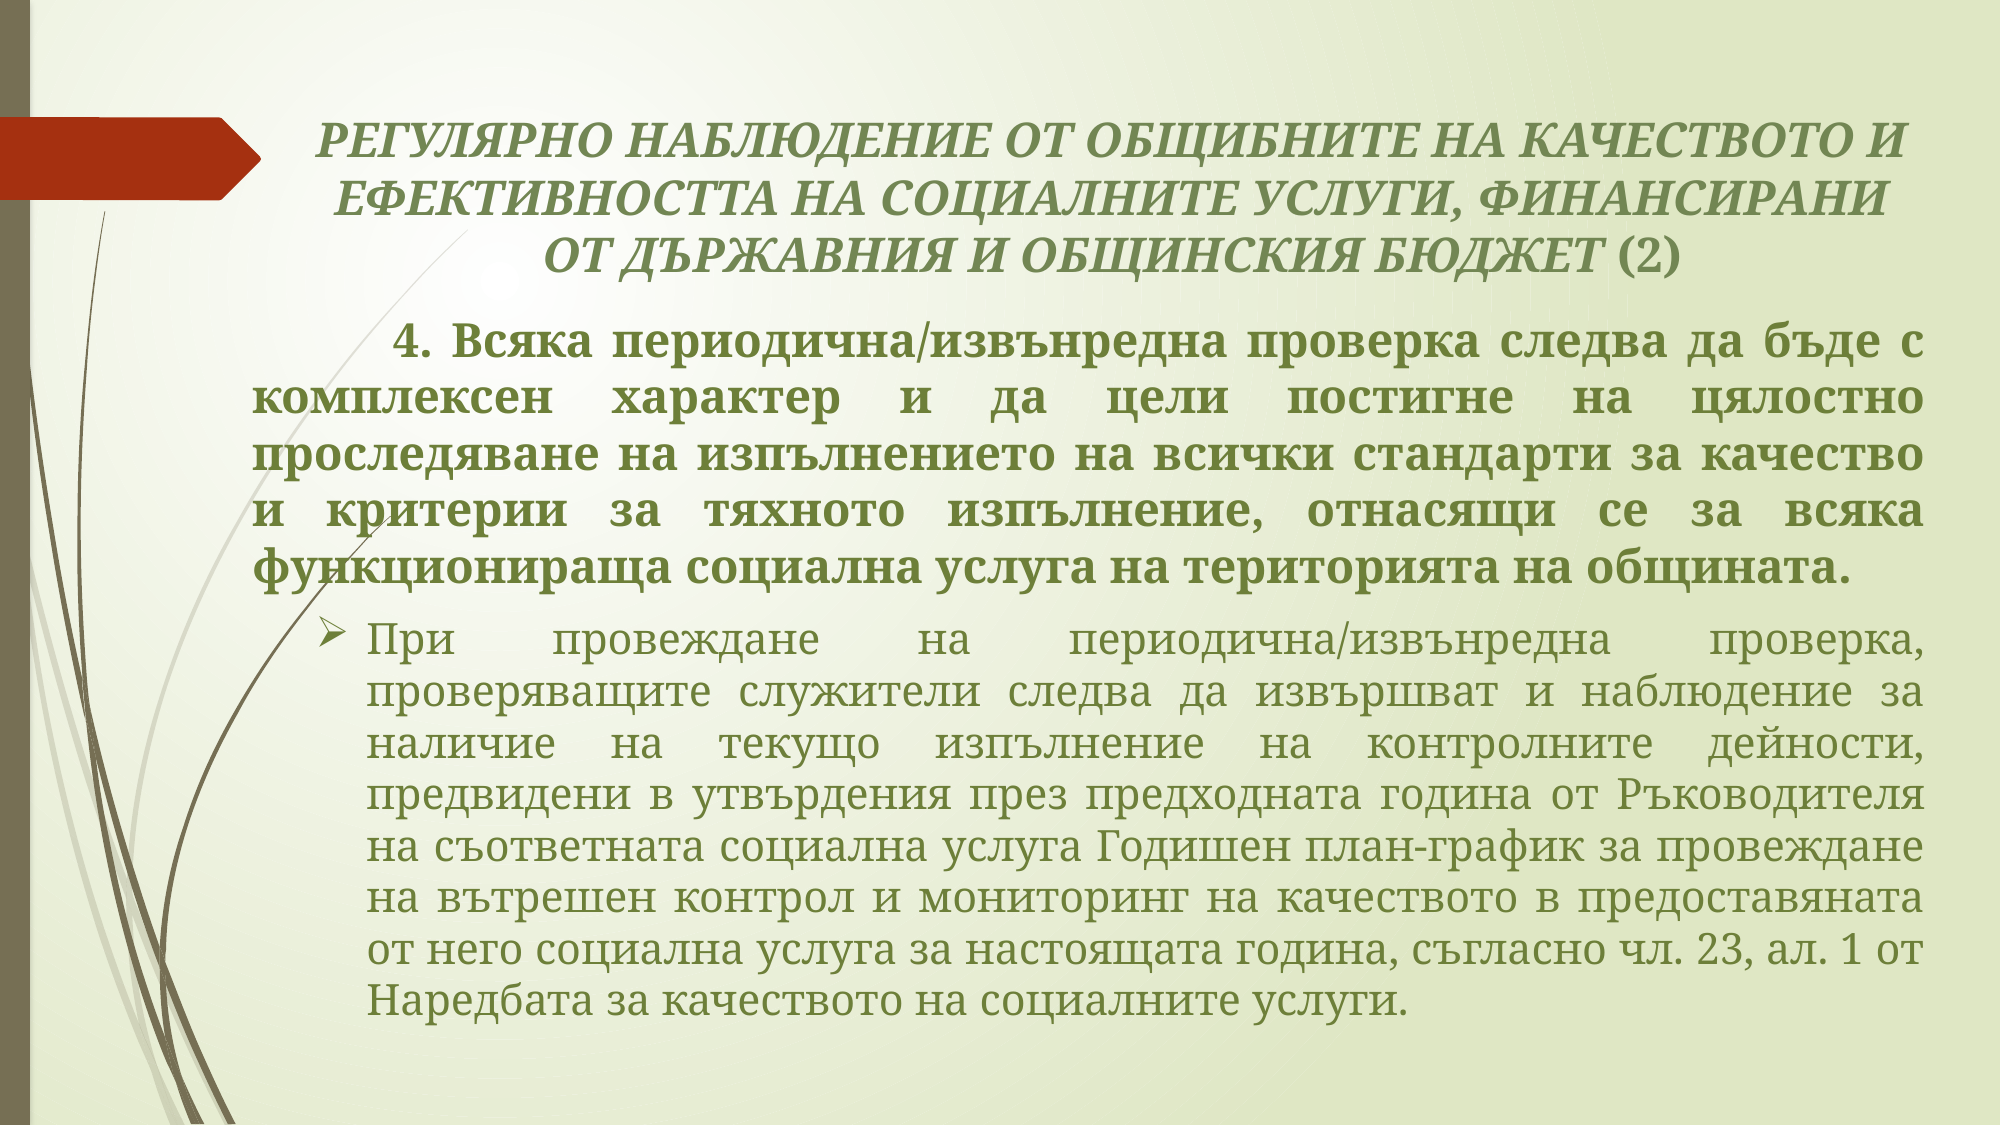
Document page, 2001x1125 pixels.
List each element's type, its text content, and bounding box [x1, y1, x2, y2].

title РЕГУЛЯРНО НАБЛЮДЕНИЕ ОТ ОБЩИБНИТЕ НА КАЧЕСТВОТО И ЕФЕКТИВНОСТТА НА СОЦИАЛНИТЕ УСЛУГИ, ФИНАНСИРАНИ ОТ ДЪРЖАВНИЯ И ОБЩИНСКИЯ БЮДЖЕТ (2) [293, 102, 1931, 303]
list 4. Всяка периодична/извънредна проверка следва да бъде с комплексен характер и да цели постигне на цялостно проследяване на изпълнението на всички стандарти за качество и критерии за тяхното изпълнение, отнасящи се за всяка функционираща социална услуга на територията на общината. При провеждане на периодична/извънредна проверка, проверяващите служители следва да извършват и наблюдение за наличие на текущо изпълнение на контролните дейности, предвидени в утвърдения през предходната година от Ръководителя на съответната социална услуга Годишен план-график за провеждане на вътрешен контрол и мониторинг на качеството в предоставяната от него социална услуга за настоящата година, съгласно чл. 23, ал. 1 от Наредбата за качеството на социалните услуги. [236, 303, 1941, 1056]
